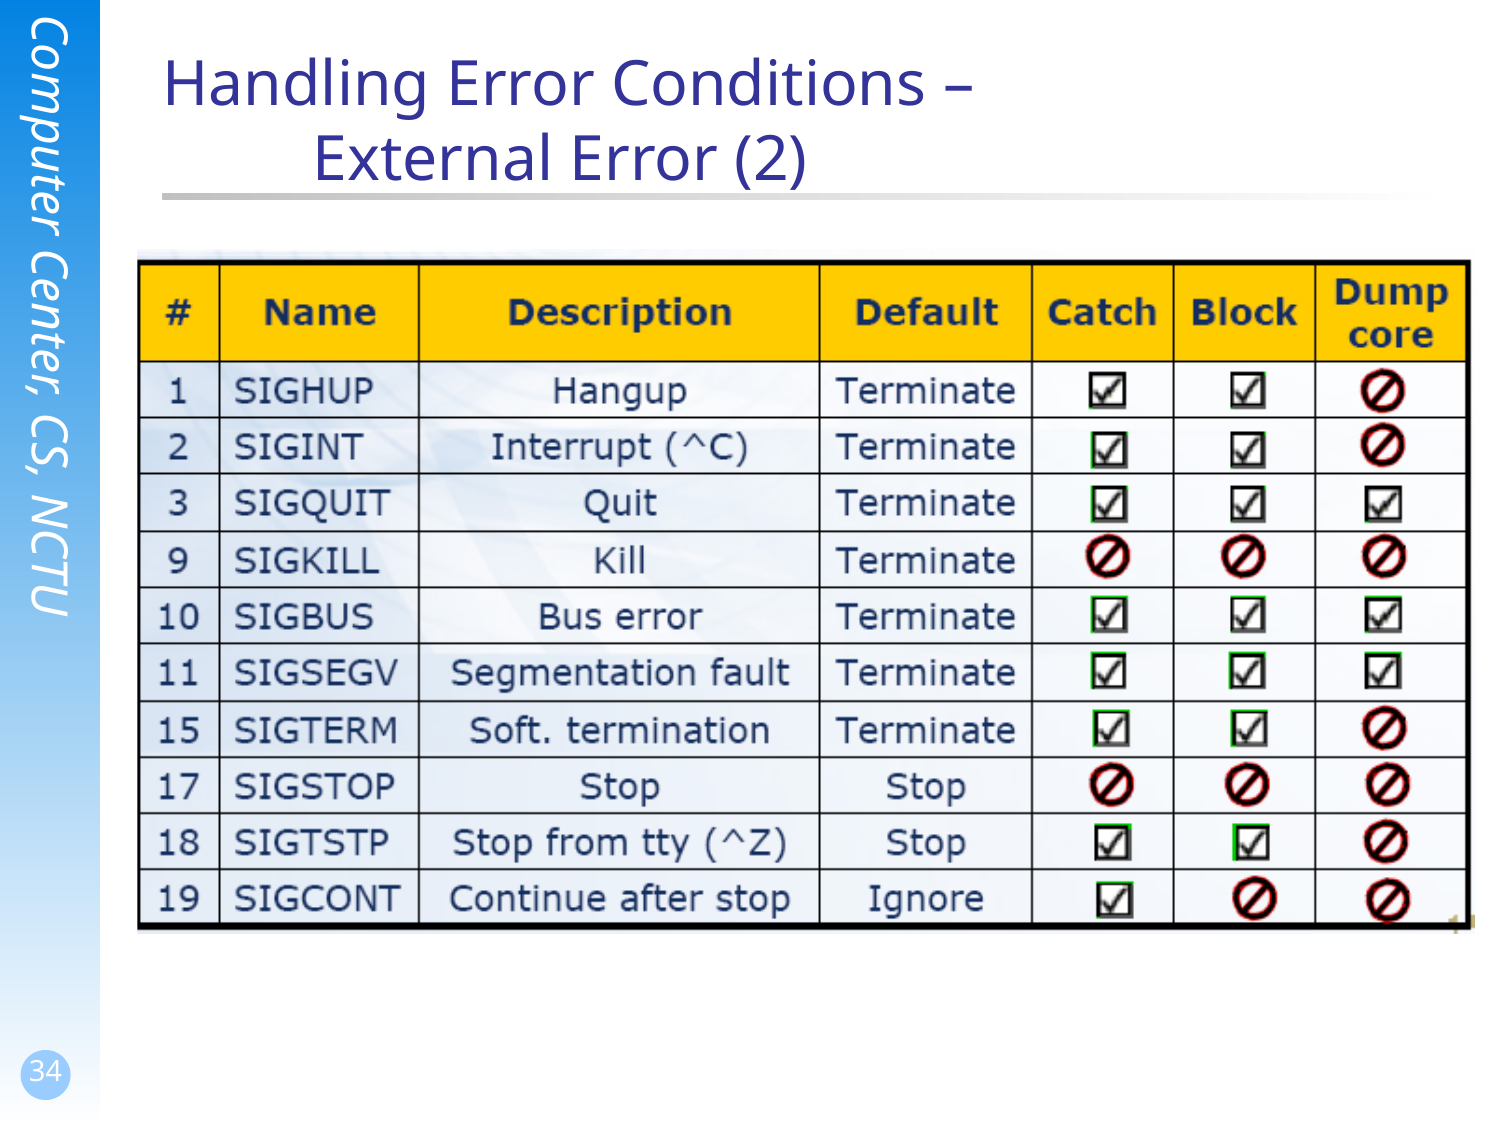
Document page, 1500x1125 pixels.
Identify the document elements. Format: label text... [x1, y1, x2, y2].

picture [137, 249, 1476, 934]
title Handling Error Conditions – External Error (2) [162, 42, 1438, 231]
